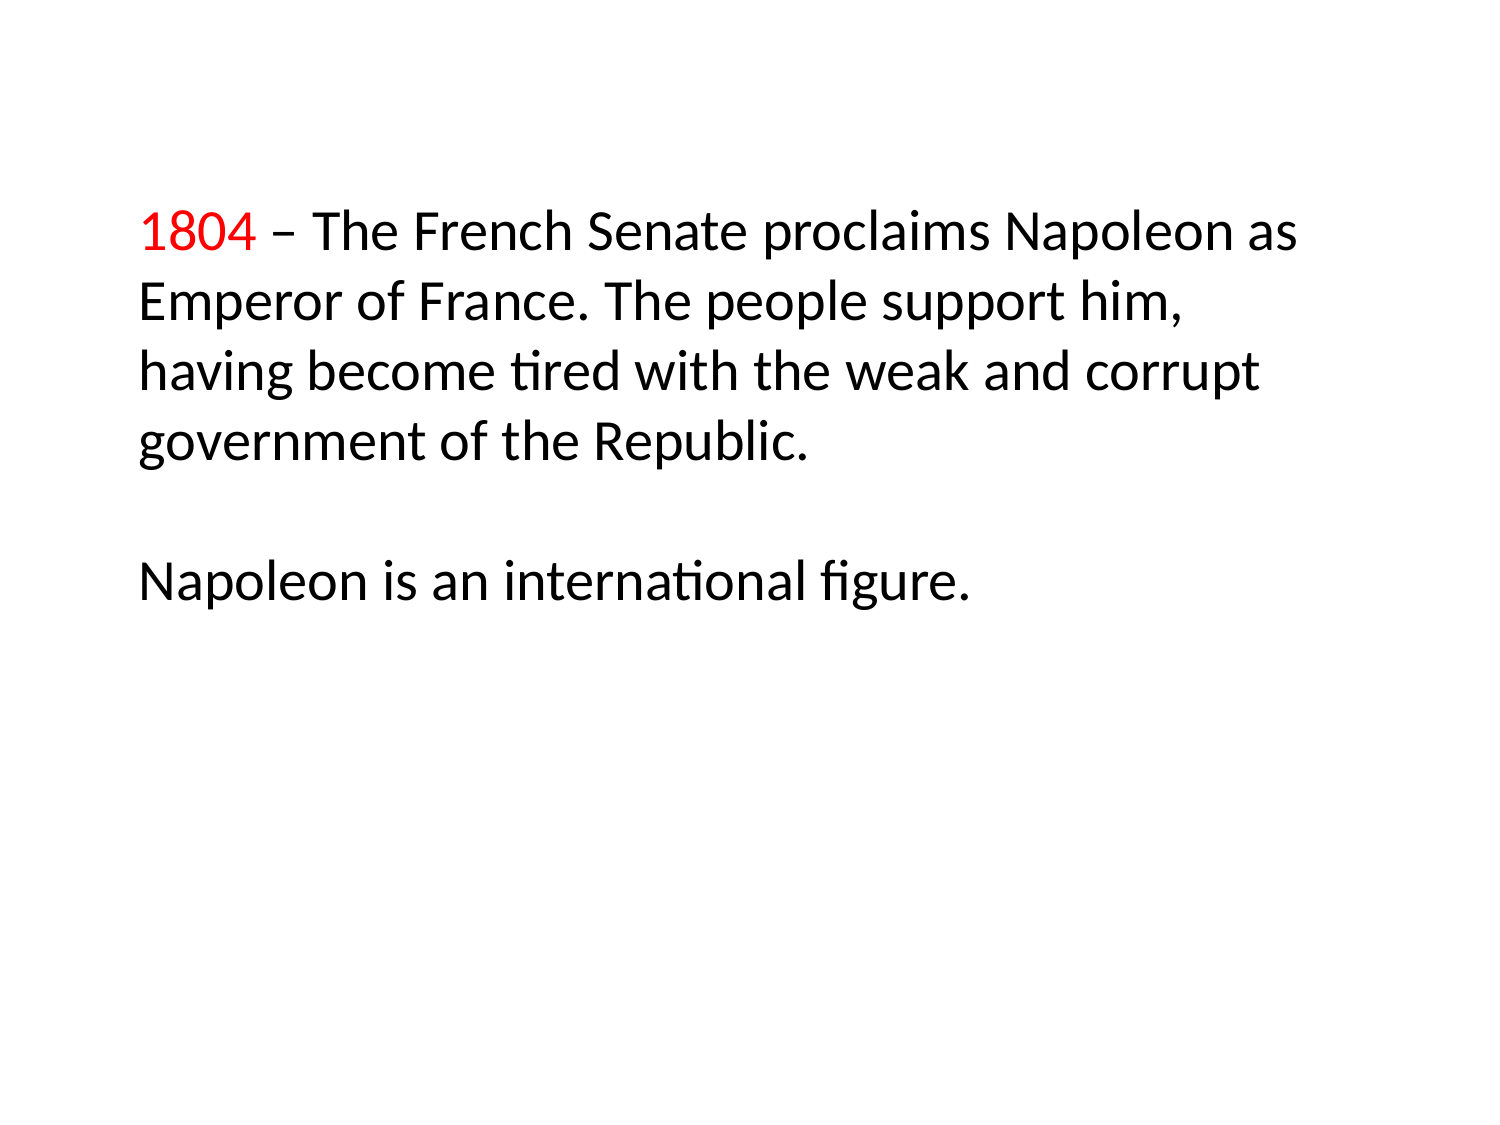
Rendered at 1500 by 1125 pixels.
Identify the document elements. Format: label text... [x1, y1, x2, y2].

text_box 1804 – The French Senate proclaims Napoleon as Emperor of France. The people support him, having become tired with the weak and corrupt government of the Republic. Napoleon is an international figure. [123, 184, 1353, 690]
